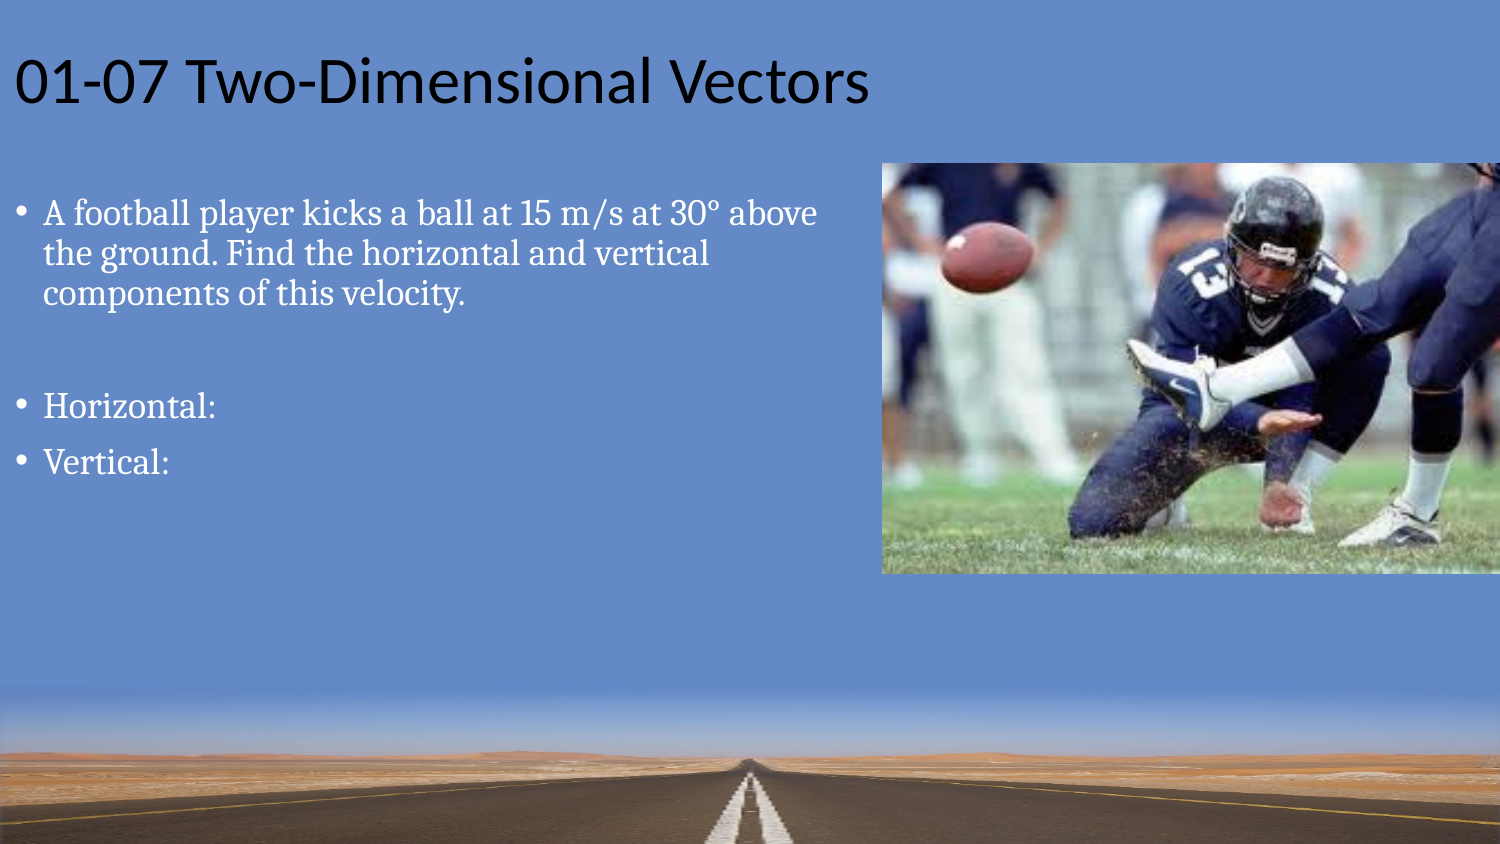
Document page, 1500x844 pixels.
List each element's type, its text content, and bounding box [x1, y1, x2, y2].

title 01-07 Two-Dimensional Vectors [0, 0, 1500, 164]
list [882, 163, 1500, 575]
picture [0, 696, 1500, 844]
